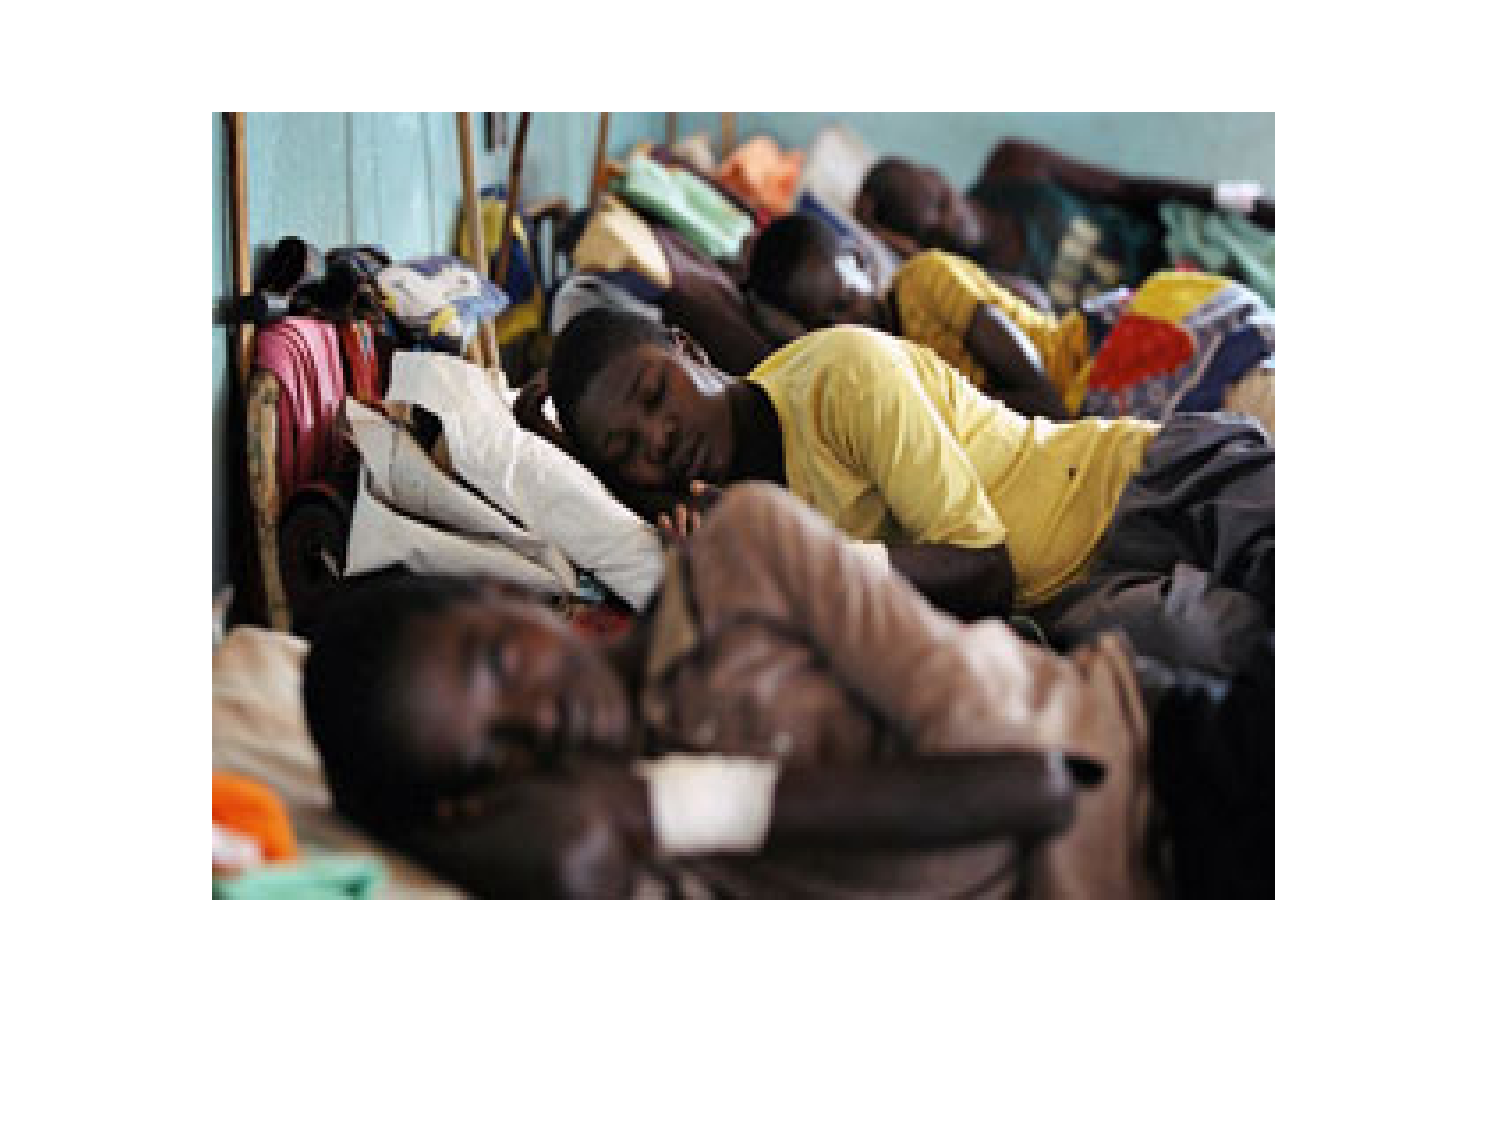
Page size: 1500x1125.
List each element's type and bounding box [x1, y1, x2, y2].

list [212, 112, 1276, 901]
